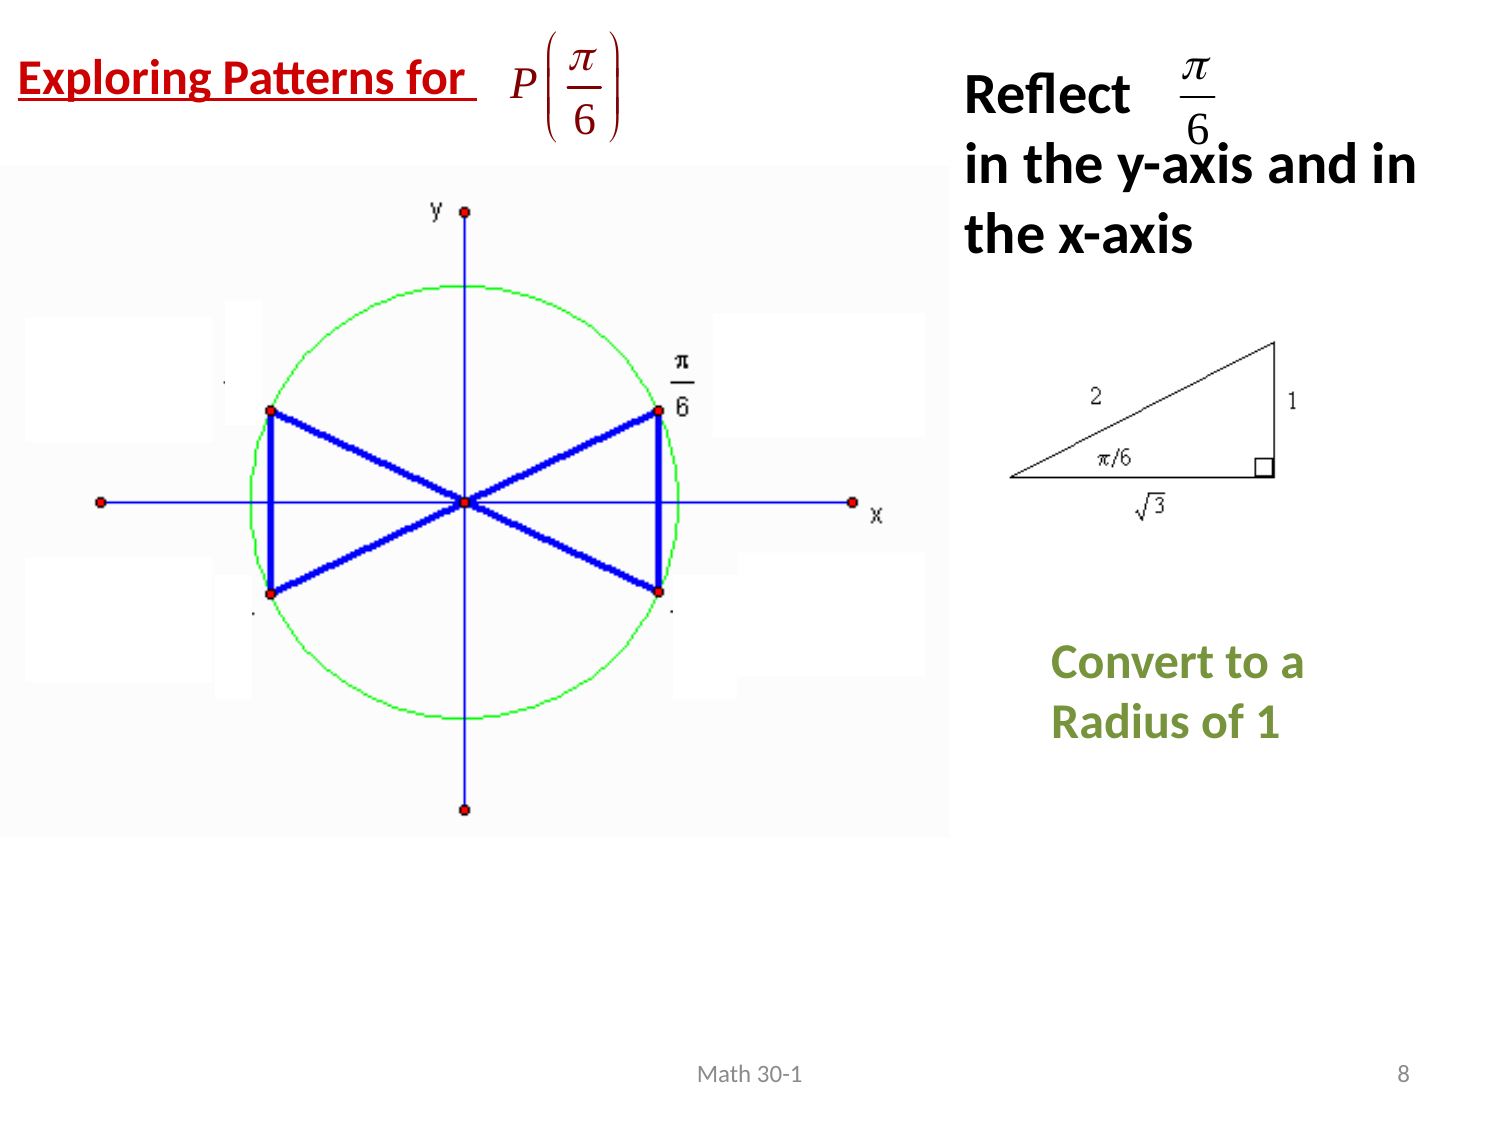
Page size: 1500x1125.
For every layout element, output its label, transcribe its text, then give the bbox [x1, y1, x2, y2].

picture [0, 166, 951, 838]
picture [999, 321, 1316, 529]
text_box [0, 23, 634, 152]
text_box Convert to a Radius of 1 [1036, 621, 1321, 757]
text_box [949, 35, 1476, 276]
footer Math 30-1 [512, 1042, 988, 1103]
slide_number 8 [1074, 1042, 1425, 1103]
